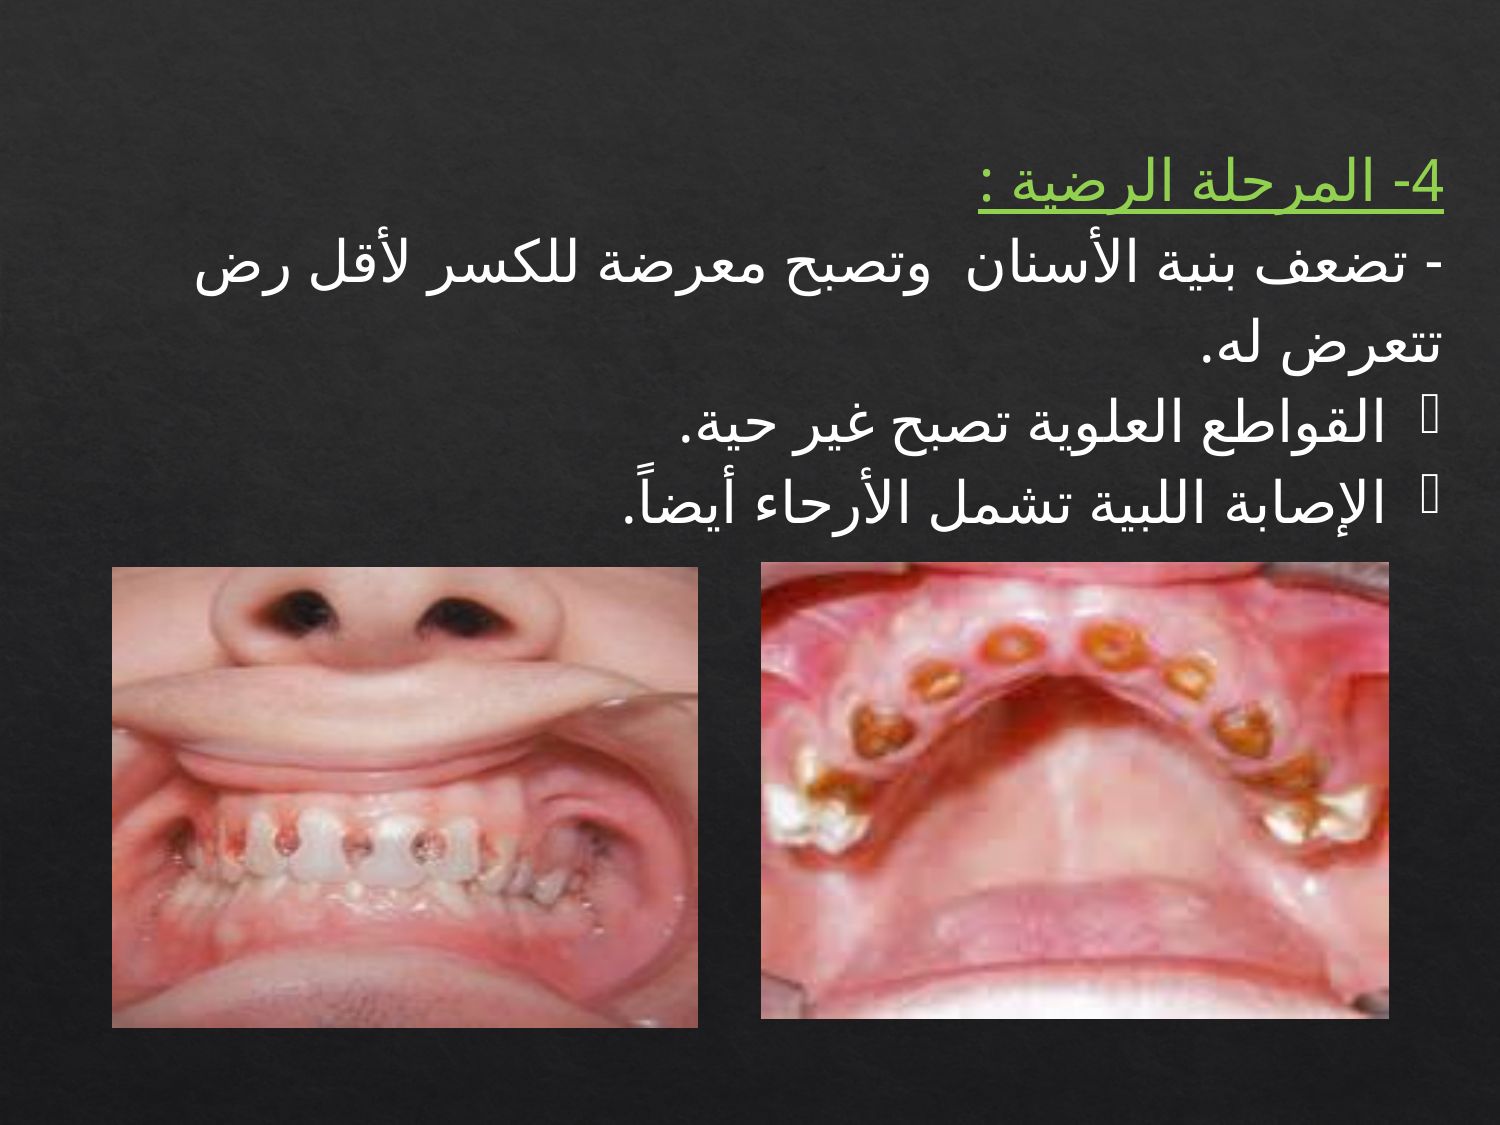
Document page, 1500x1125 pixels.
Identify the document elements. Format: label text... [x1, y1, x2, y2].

text_box 4- المرحلة الرضية : - تضعف بنية الأسنان وتصبح معرضة للكسر لأقل رض تتعرض له. القواطع العلوية تصبح غير حية. الإصابة اللبية تشمل الأرحاء أيضاً. [41, 125, 1459, 543]
picture [761, 562, 1389, 1019]
picture [111, 566, 699, 1028]
